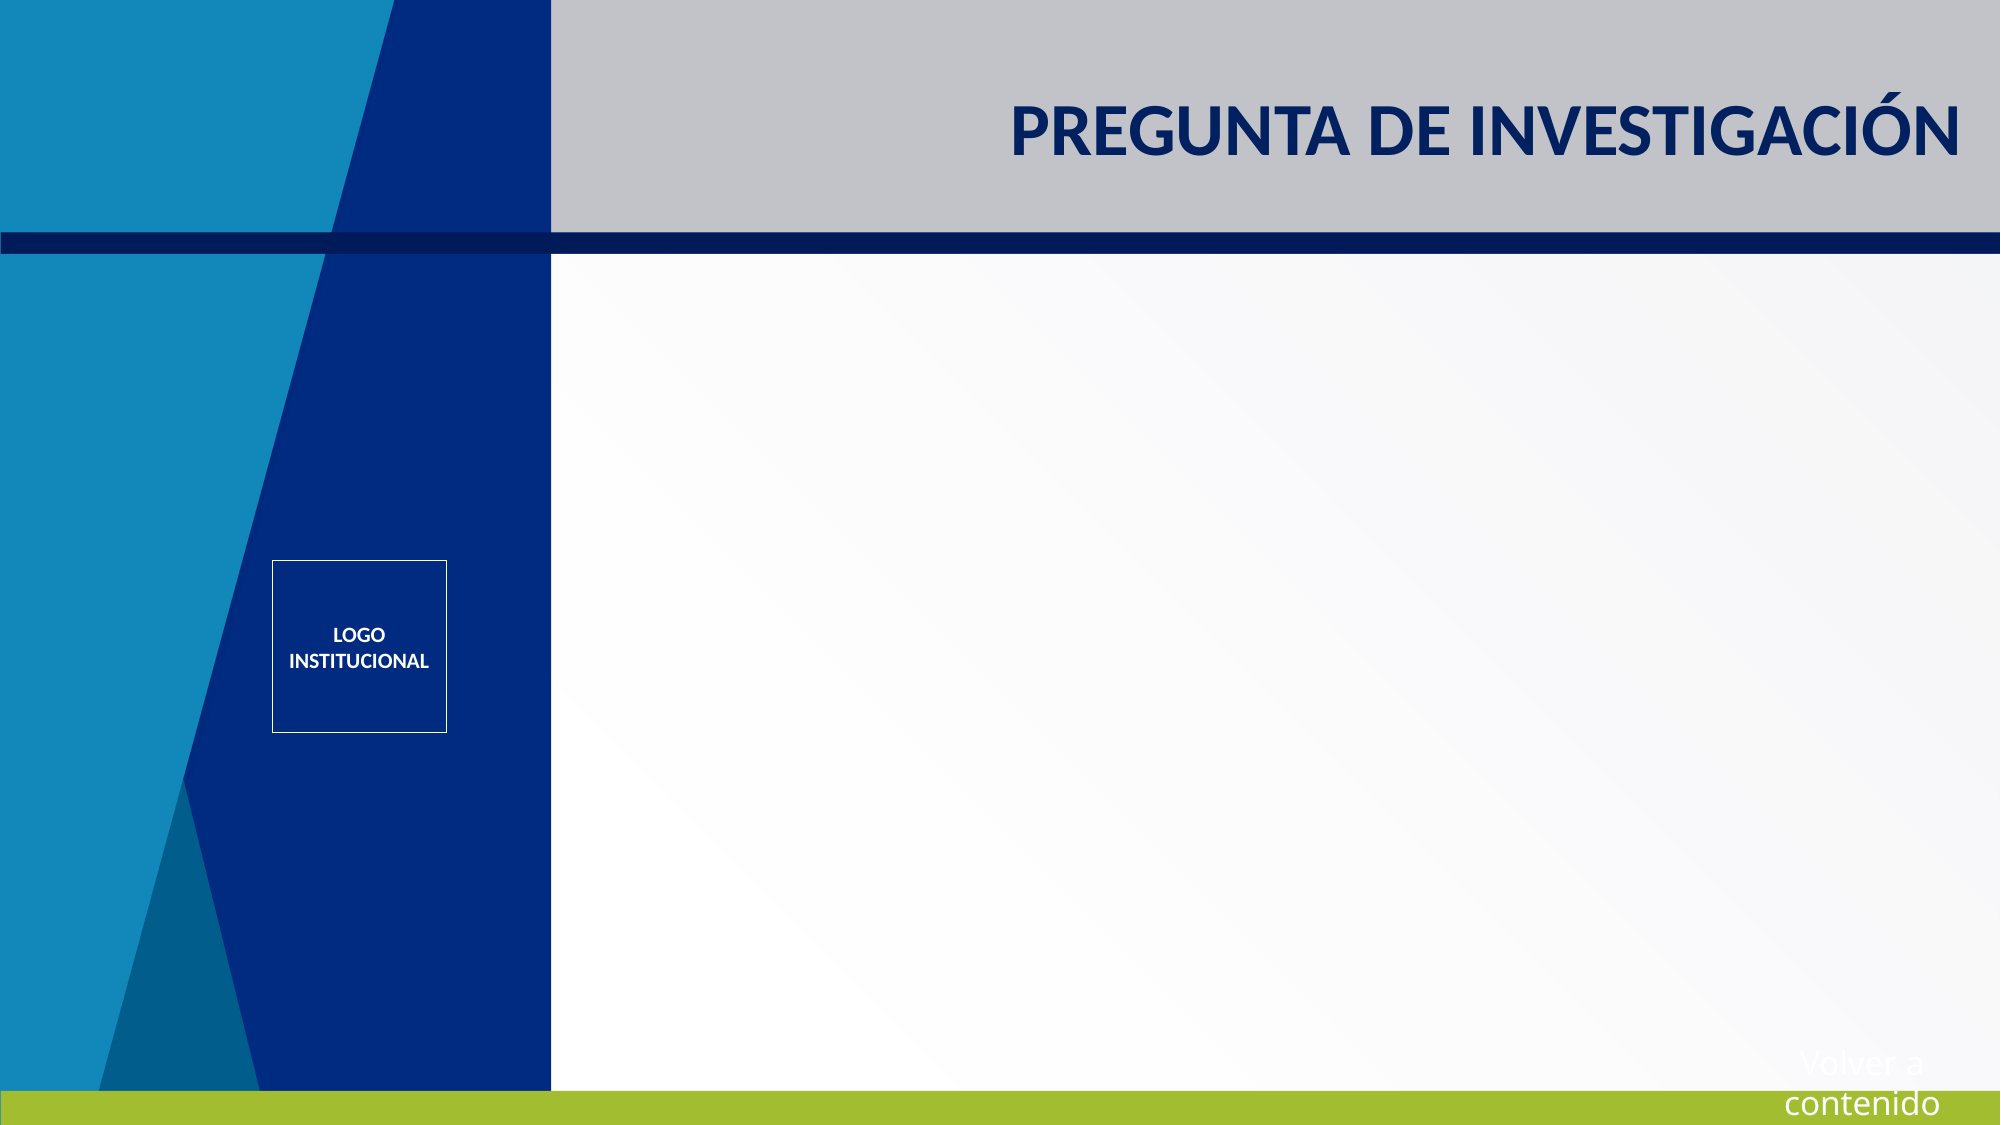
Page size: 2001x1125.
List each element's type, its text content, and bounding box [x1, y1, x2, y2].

text_box LOGO INSTITUCIONAL [272, 560, 447, 733]
title PREGUNTA DE INVESTIGACIÓN [608, 22, 1978, 240]
text_box Volver a contenido [1721, 1034, 2000, 1125]
picture [0, 0, 2000, 1125]
